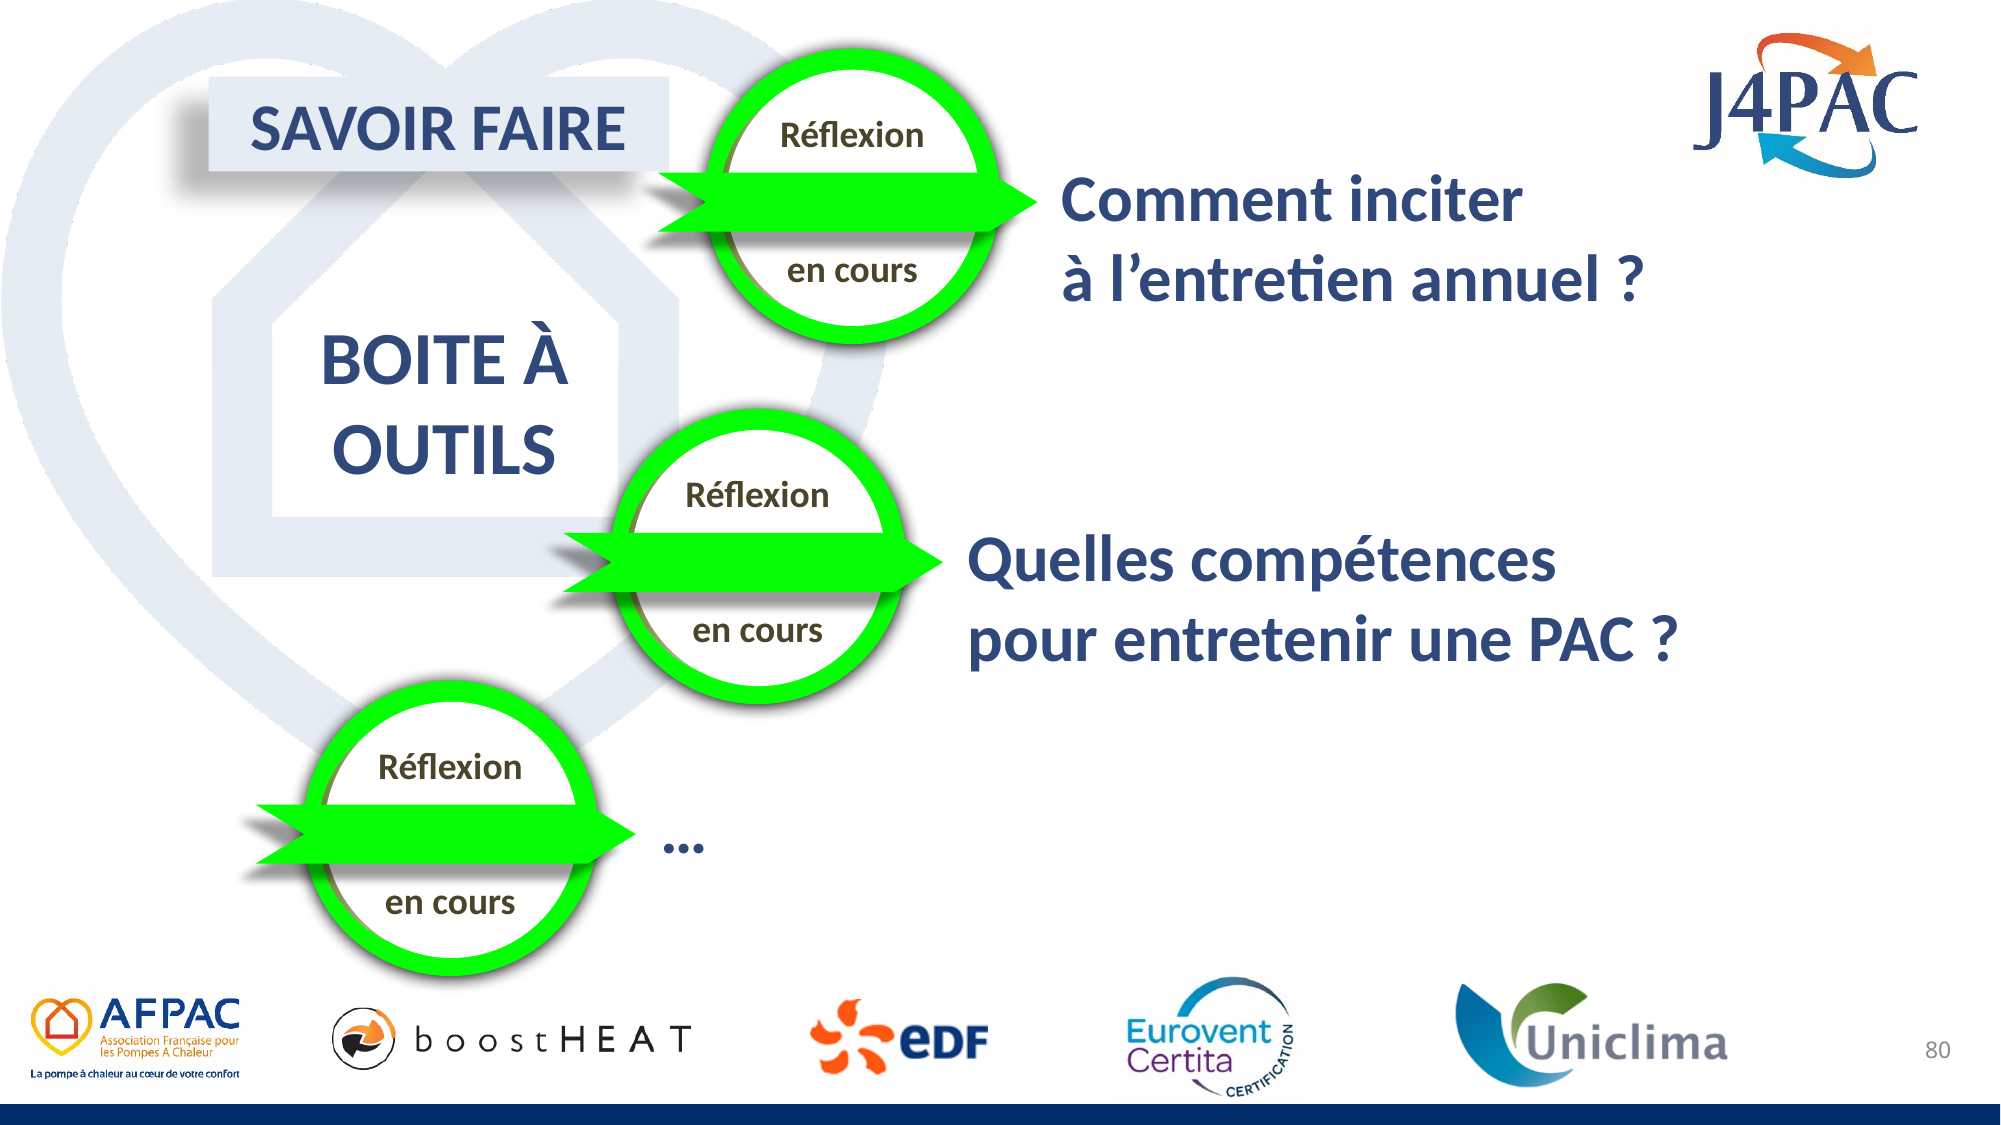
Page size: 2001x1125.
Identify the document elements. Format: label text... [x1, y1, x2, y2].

picture [18, 985, 252, 1092]
text_box Comment inciter à l’entretien annuel ? [1047, 147, 1898, 323]
text_box Quelles compétences pour entretenir une PAC ? [952, 507, 1804, 683]
picture [1441, 975, 1733, 1101]
picture [810, 999, 988, 1079]
picture [1670, 30, 1967, 178]
slide_number 80 [1499, 1020, 1967, 1081]
text_box … [645, 779, 1497, 875]
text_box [562, 408, 944, 705]
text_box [255, 680, 637, 977]
text_box SAVOIR FAIRE [208, 76, 652, 172]
picture [1118, 967, 1302, 1104]
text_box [657, 48, 1038, 345]
picture [315, 993, 714, 1092]
text_box BOITE À OUTILS [255, 302, 634, 498]
